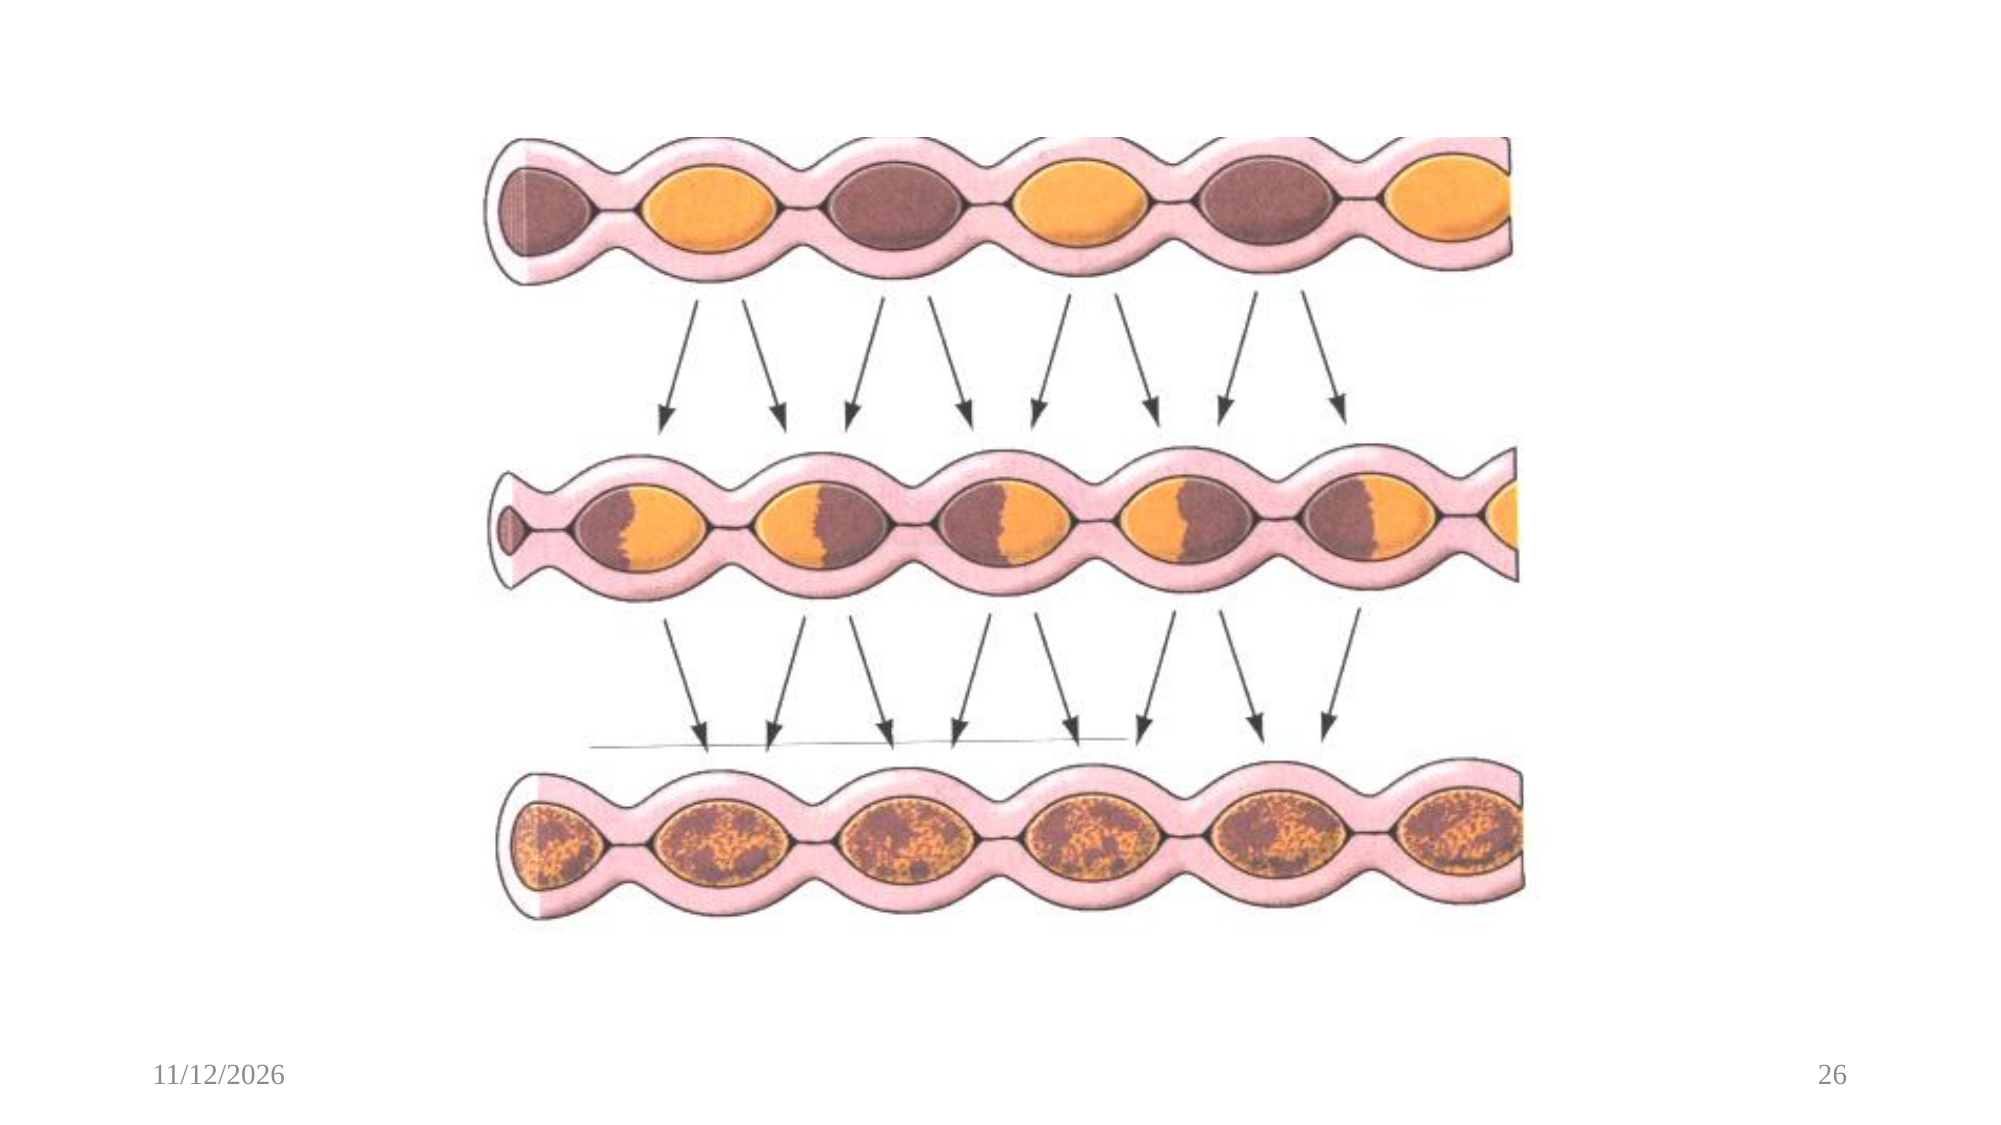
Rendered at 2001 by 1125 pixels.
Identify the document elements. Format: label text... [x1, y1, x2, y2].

slide_number 26 [1412, 1042, 1863, 1103]
picture [412, 137, 1625, 1000]
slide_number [137, 1042, 588, 1103]
